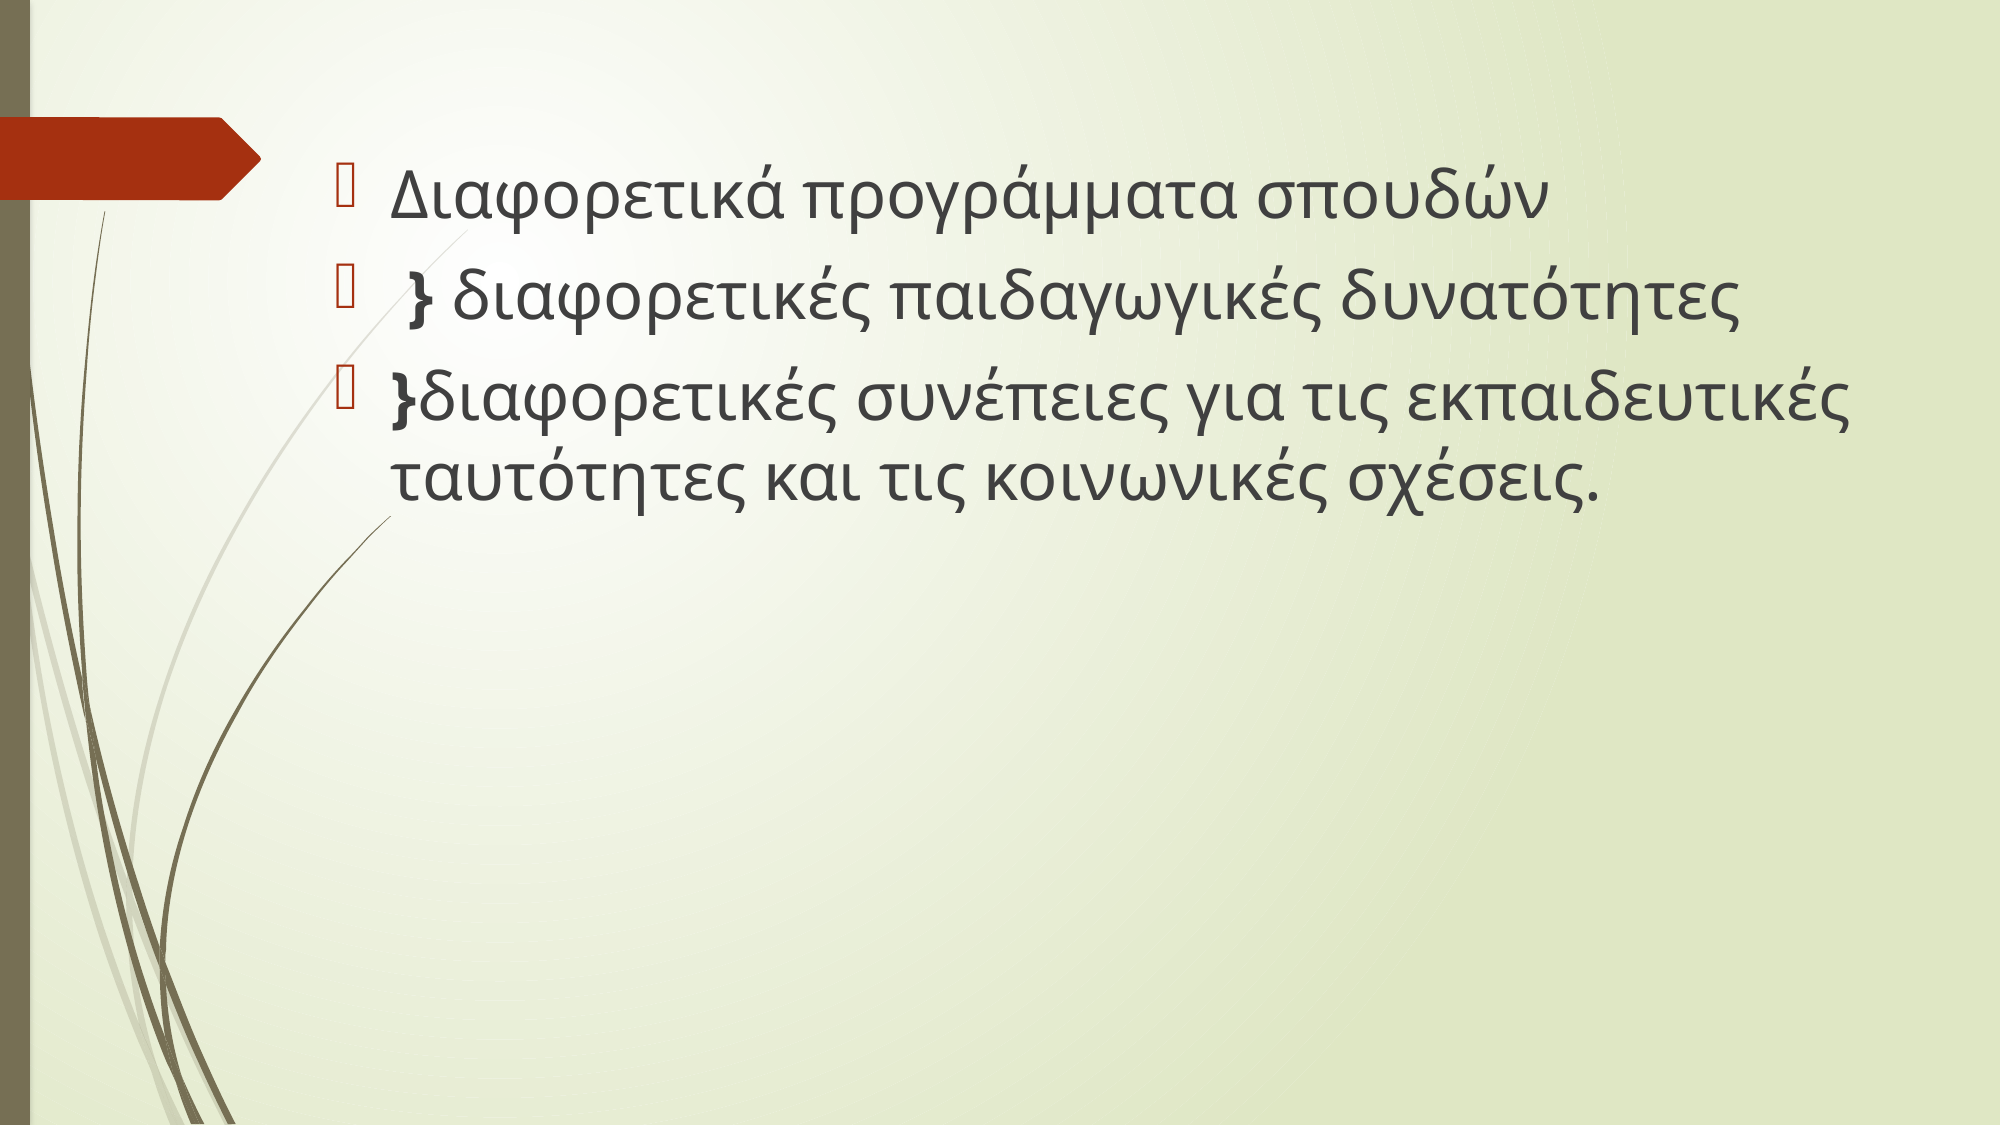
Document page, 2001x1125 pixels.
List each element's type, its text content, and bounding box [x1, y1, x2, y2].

list Διαφορετικά προγράμματα σπουδών } διαφορετικές παιδαγωγικές δυνατότητες }διαφορετικές συνέπειες για τις εκπαιδευτικές ταυτότητες και τις κοινωνικές σχέσεις. [319, 144, 1888, 970]
